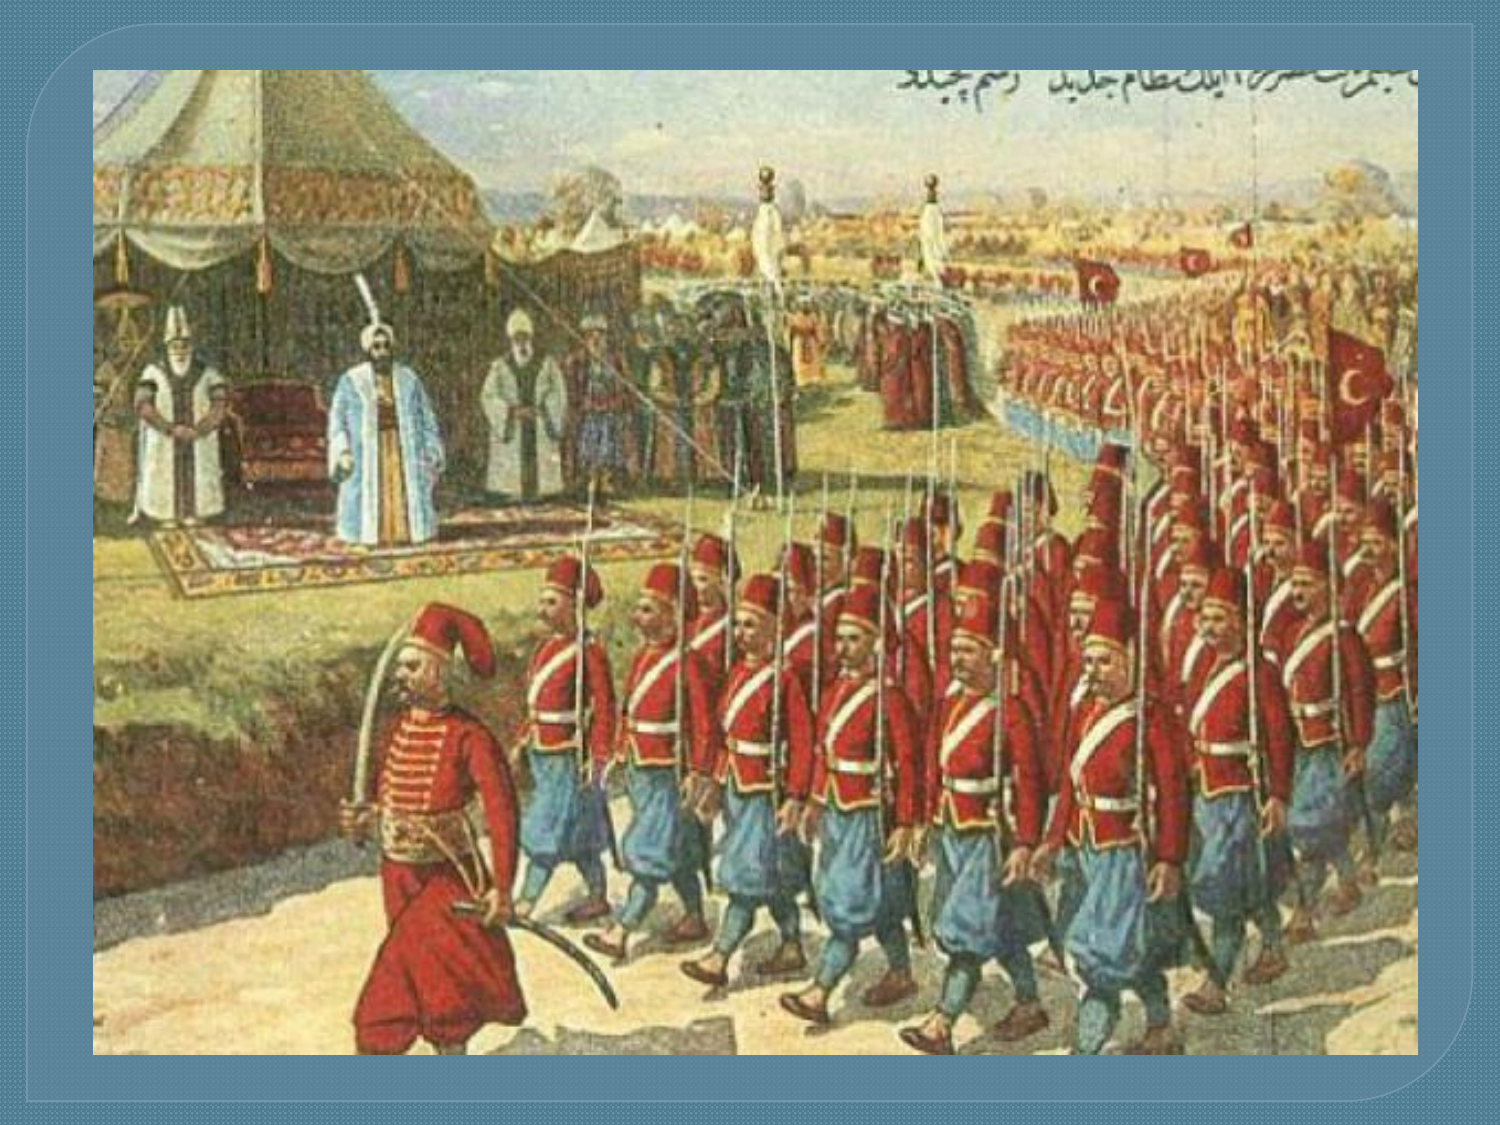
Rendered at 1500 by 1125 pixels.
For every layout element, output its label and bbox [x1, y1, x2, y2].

list [93, 70, 1419, 1055]
